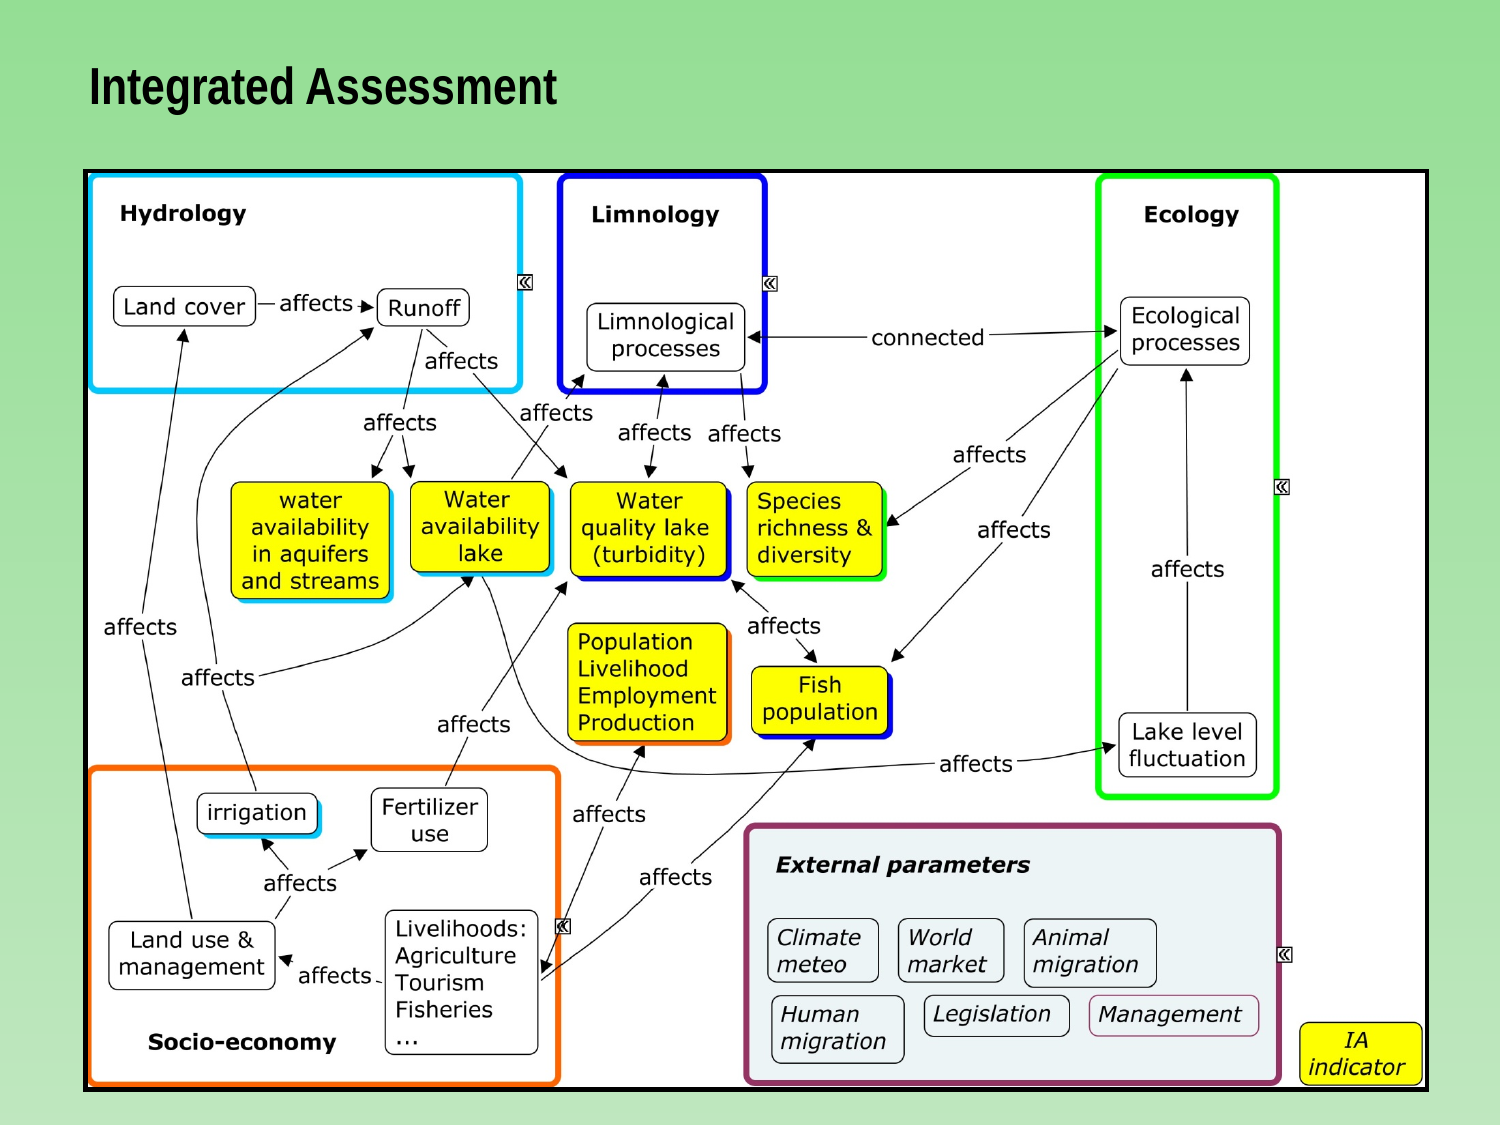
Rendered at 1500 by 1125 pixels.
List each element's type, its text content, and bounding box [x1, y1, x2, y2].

slide_number 14 [1395, 1049, 1458, 1125]
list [87, 173, 1426, 1088]
title Integrated Assessment [75, 45, 1425, 233]
